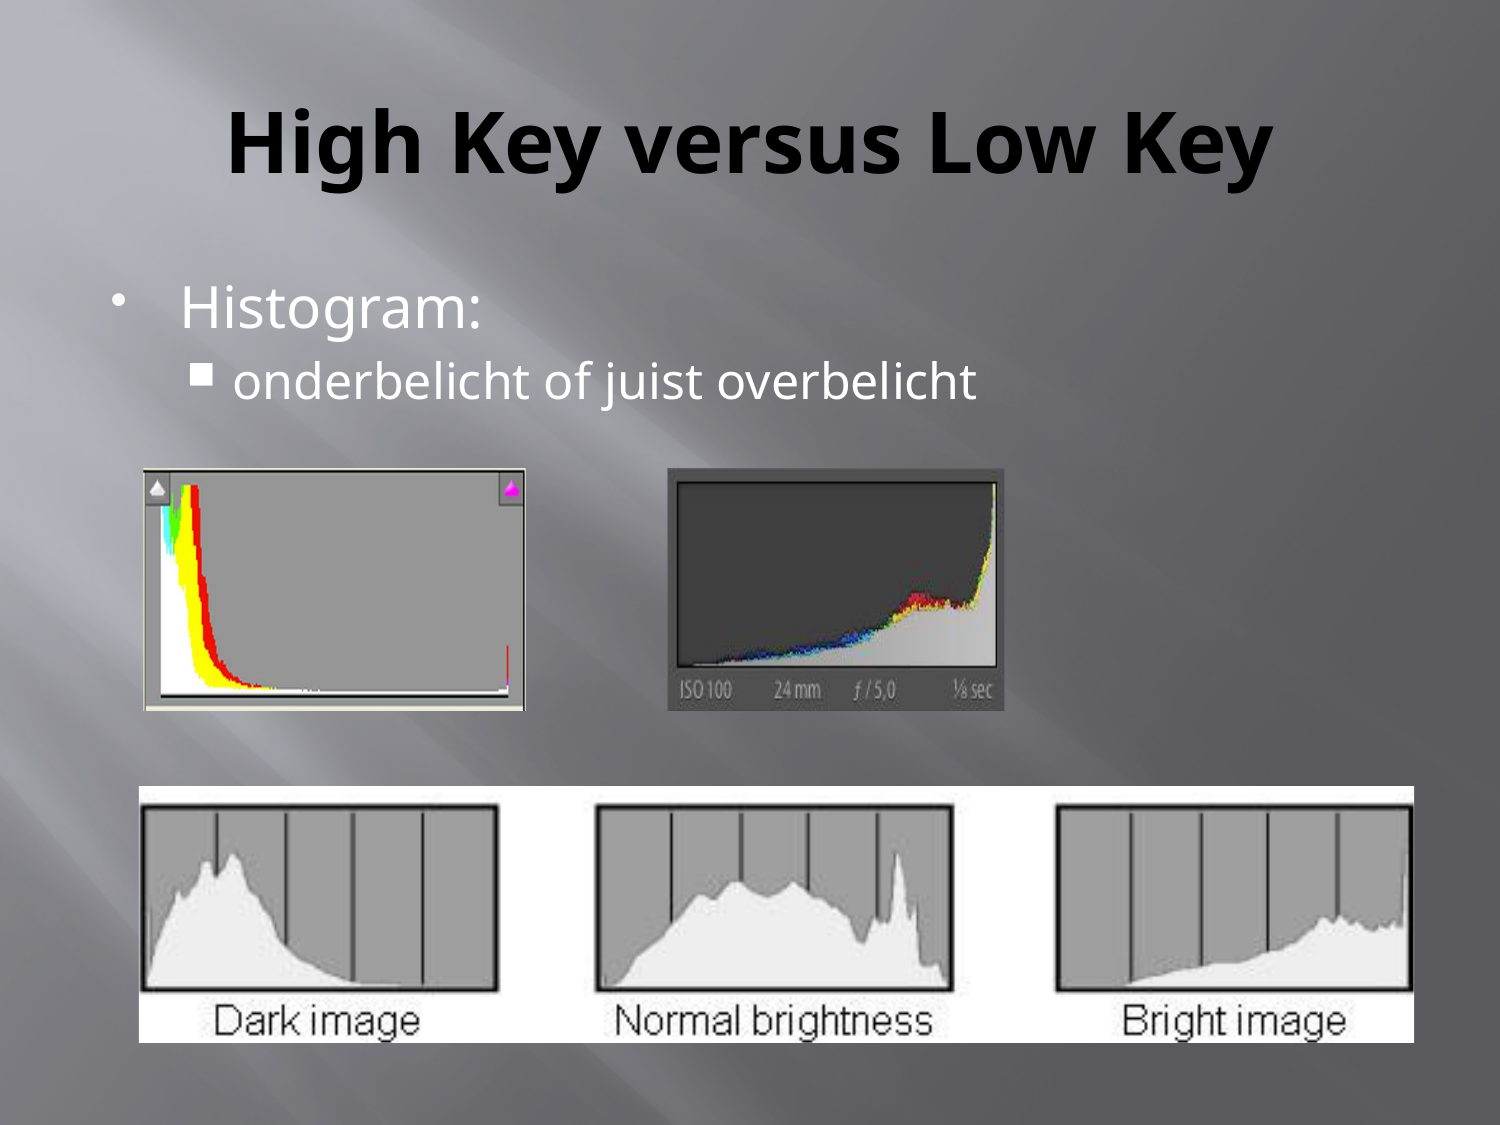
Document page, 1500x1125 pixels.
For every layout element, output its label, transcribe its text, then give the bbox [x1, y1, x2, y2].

picture [138, 786, 1415, 1044]
picture [143, 468, 526, 711]
list Histogram: onderbelicht of juist overbelicht [75, 262, 1425, 1035]
picture [667, 468, 1005, 711]
title High Key versus Low Key [75, 45, 1425, 233]
